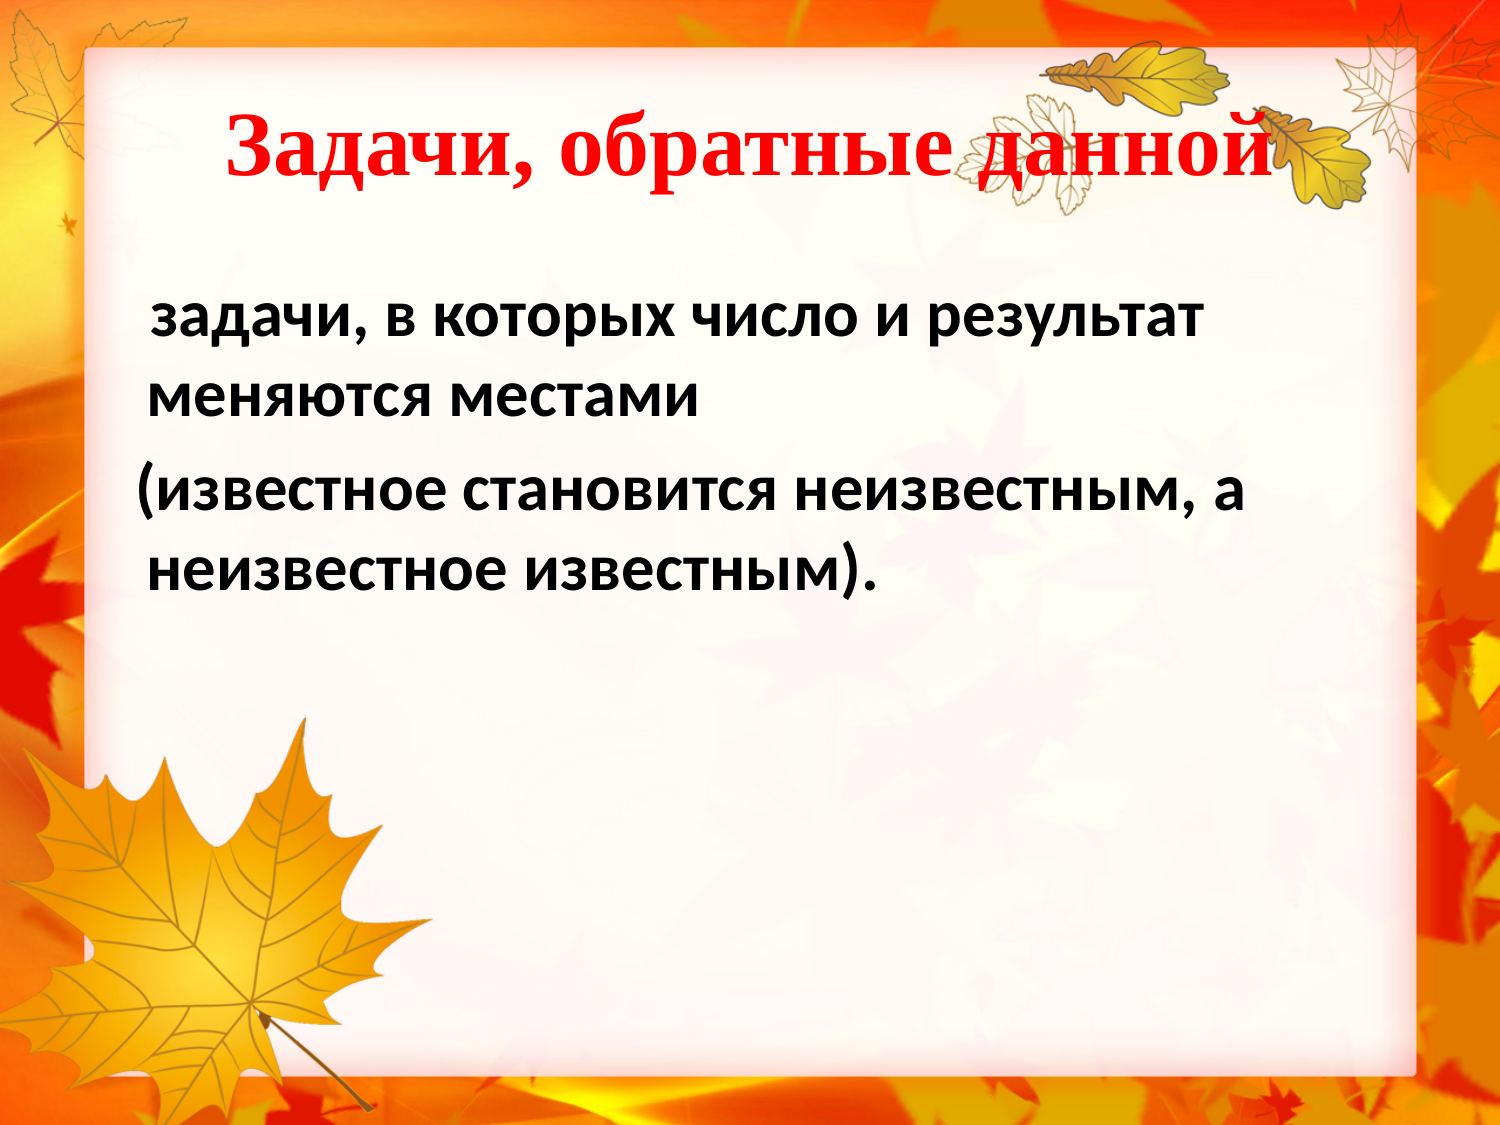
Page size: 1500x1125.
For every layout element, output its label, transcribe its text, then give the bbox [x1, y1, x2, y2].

picture [0, 0, 1500, 1125]
title Задачи, обратные данной [75, 45, 1425, 233]
list задачи, в которых число и результат меняются местами (известное становится неизвестным, а неизвестное известным). [75, 262, 1425, 1005]
